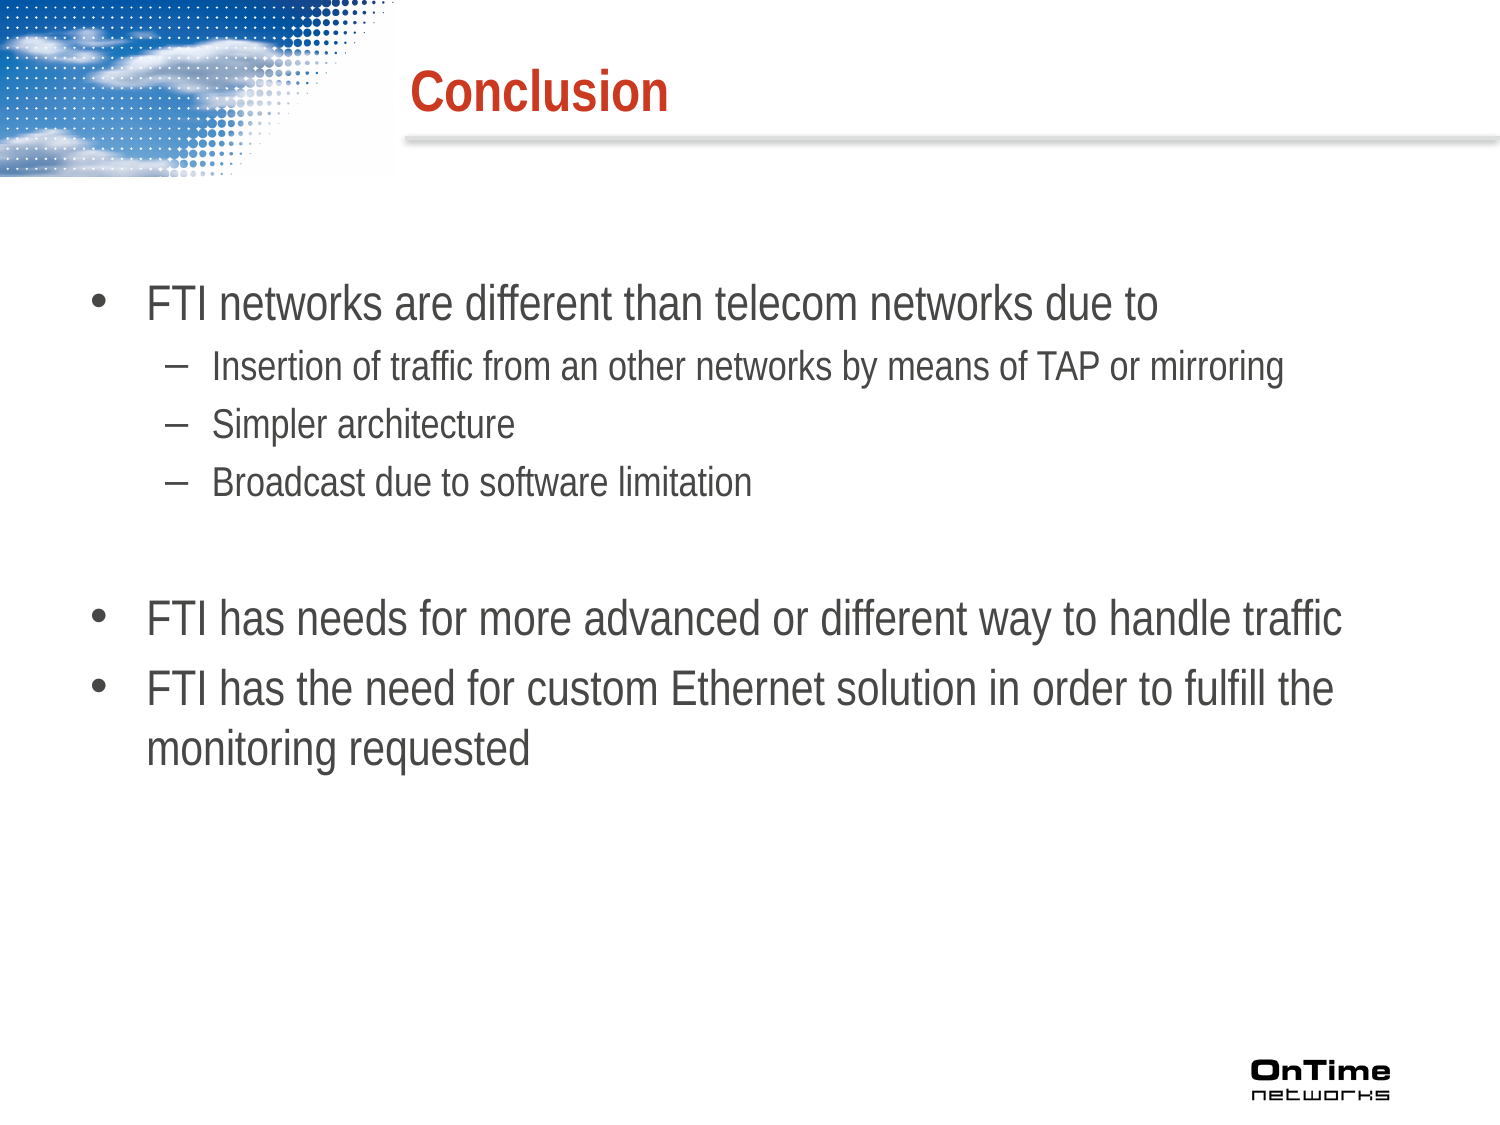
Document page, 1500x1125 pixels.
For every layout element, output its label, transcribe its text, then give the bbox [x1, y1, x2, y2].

title Conclusion [395, 22, 1425, 155]
picture [0, 0, 395, 177]
list FTI networks are different than telecom networks due to Insertion of traffic from an other networks by means of TAP or mirroring Simpler architecture Broadcast due to software limitation FTI has needs for more advanced or different way to handle traffic FTI has the need for custom Ethernet solution in order to fulfill the monitoring requested [75, 262, 1411, 1005]
picture [1230, 1038, 1411, 1122]
